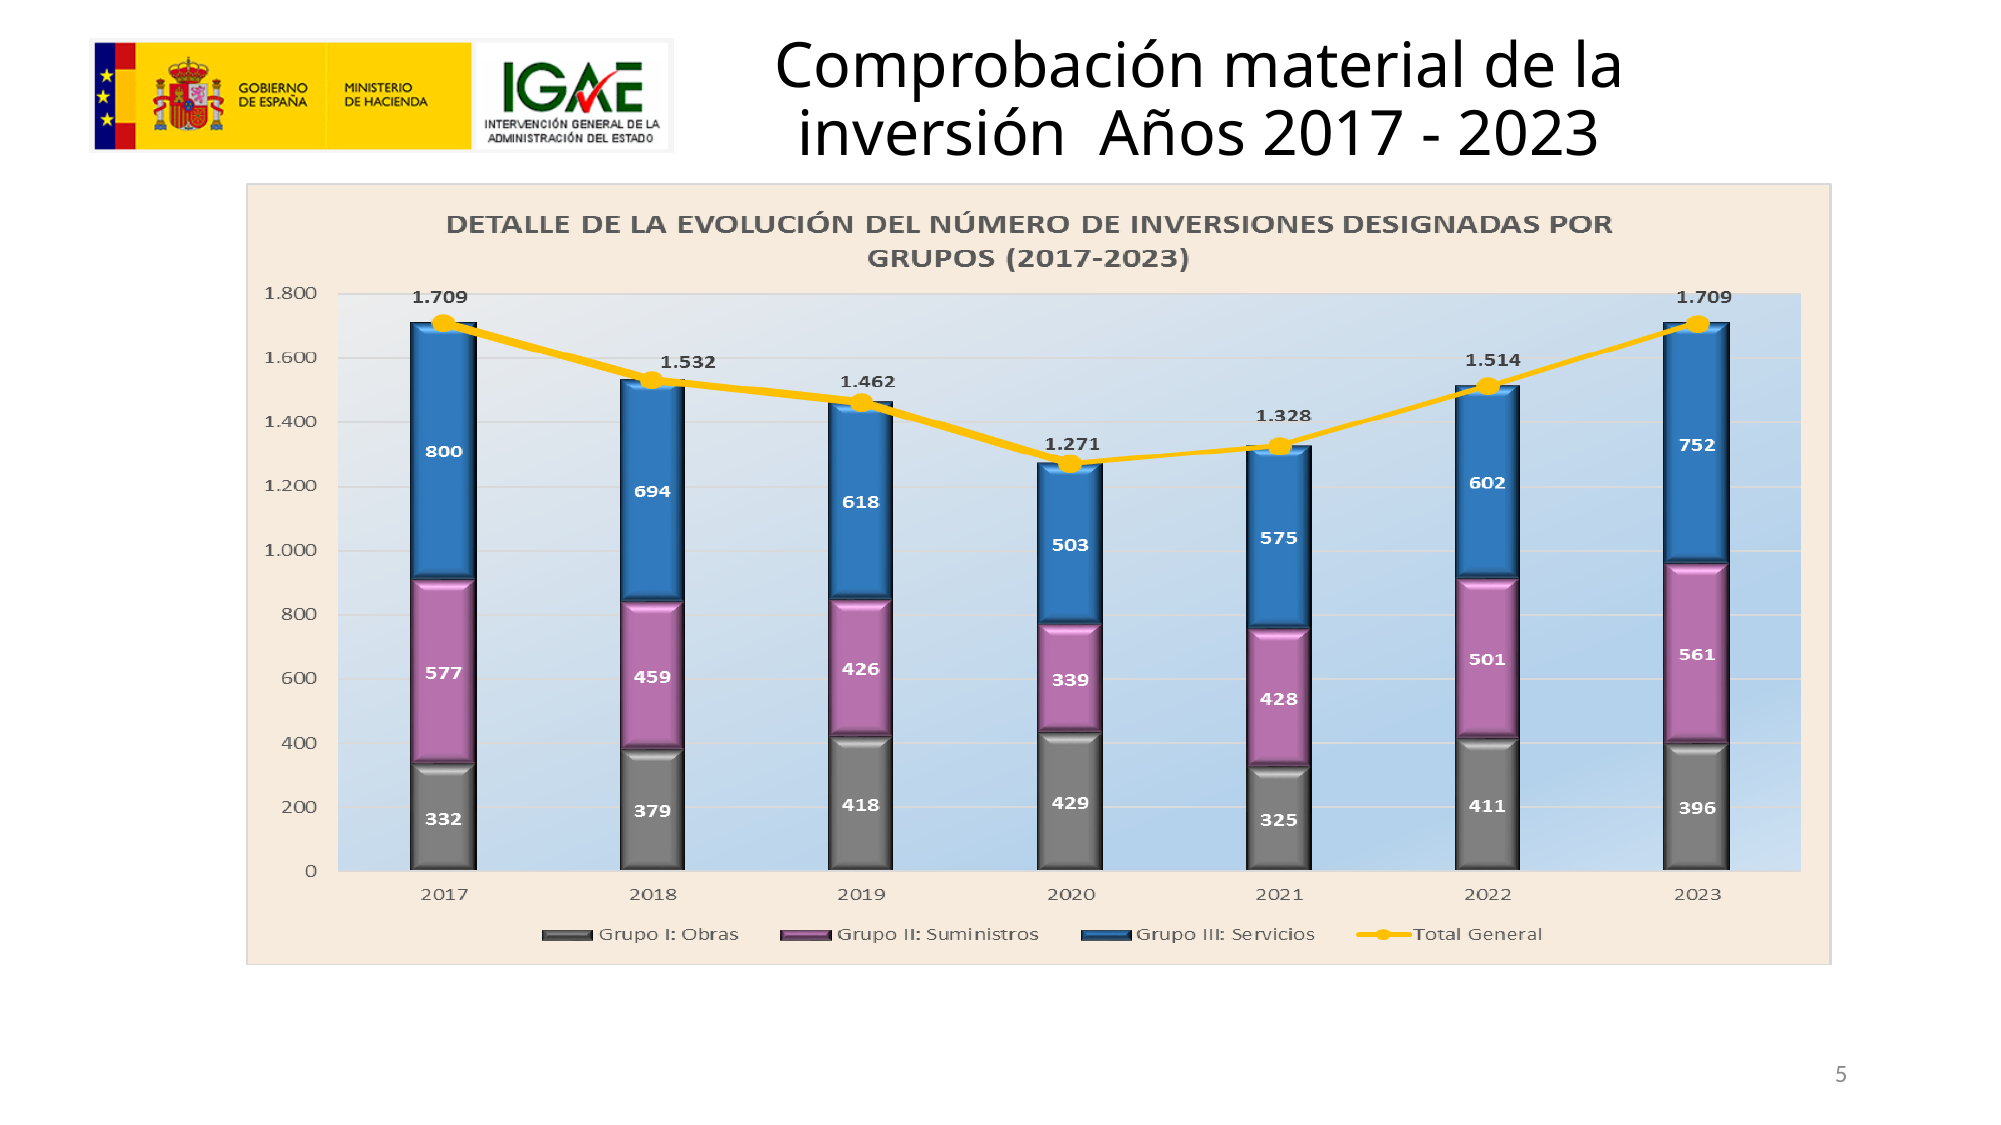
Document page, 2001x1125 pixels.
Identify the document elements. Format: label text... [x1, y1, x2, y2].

picture [88, 38, 674, 153]
slide_number 5 [1412, 1042, 1863, 1103]
picture [246, 183, 1832, 965]
title Comprobación material de la inversión Años 2017 - 2023 [673, 38, 1727, 164]
